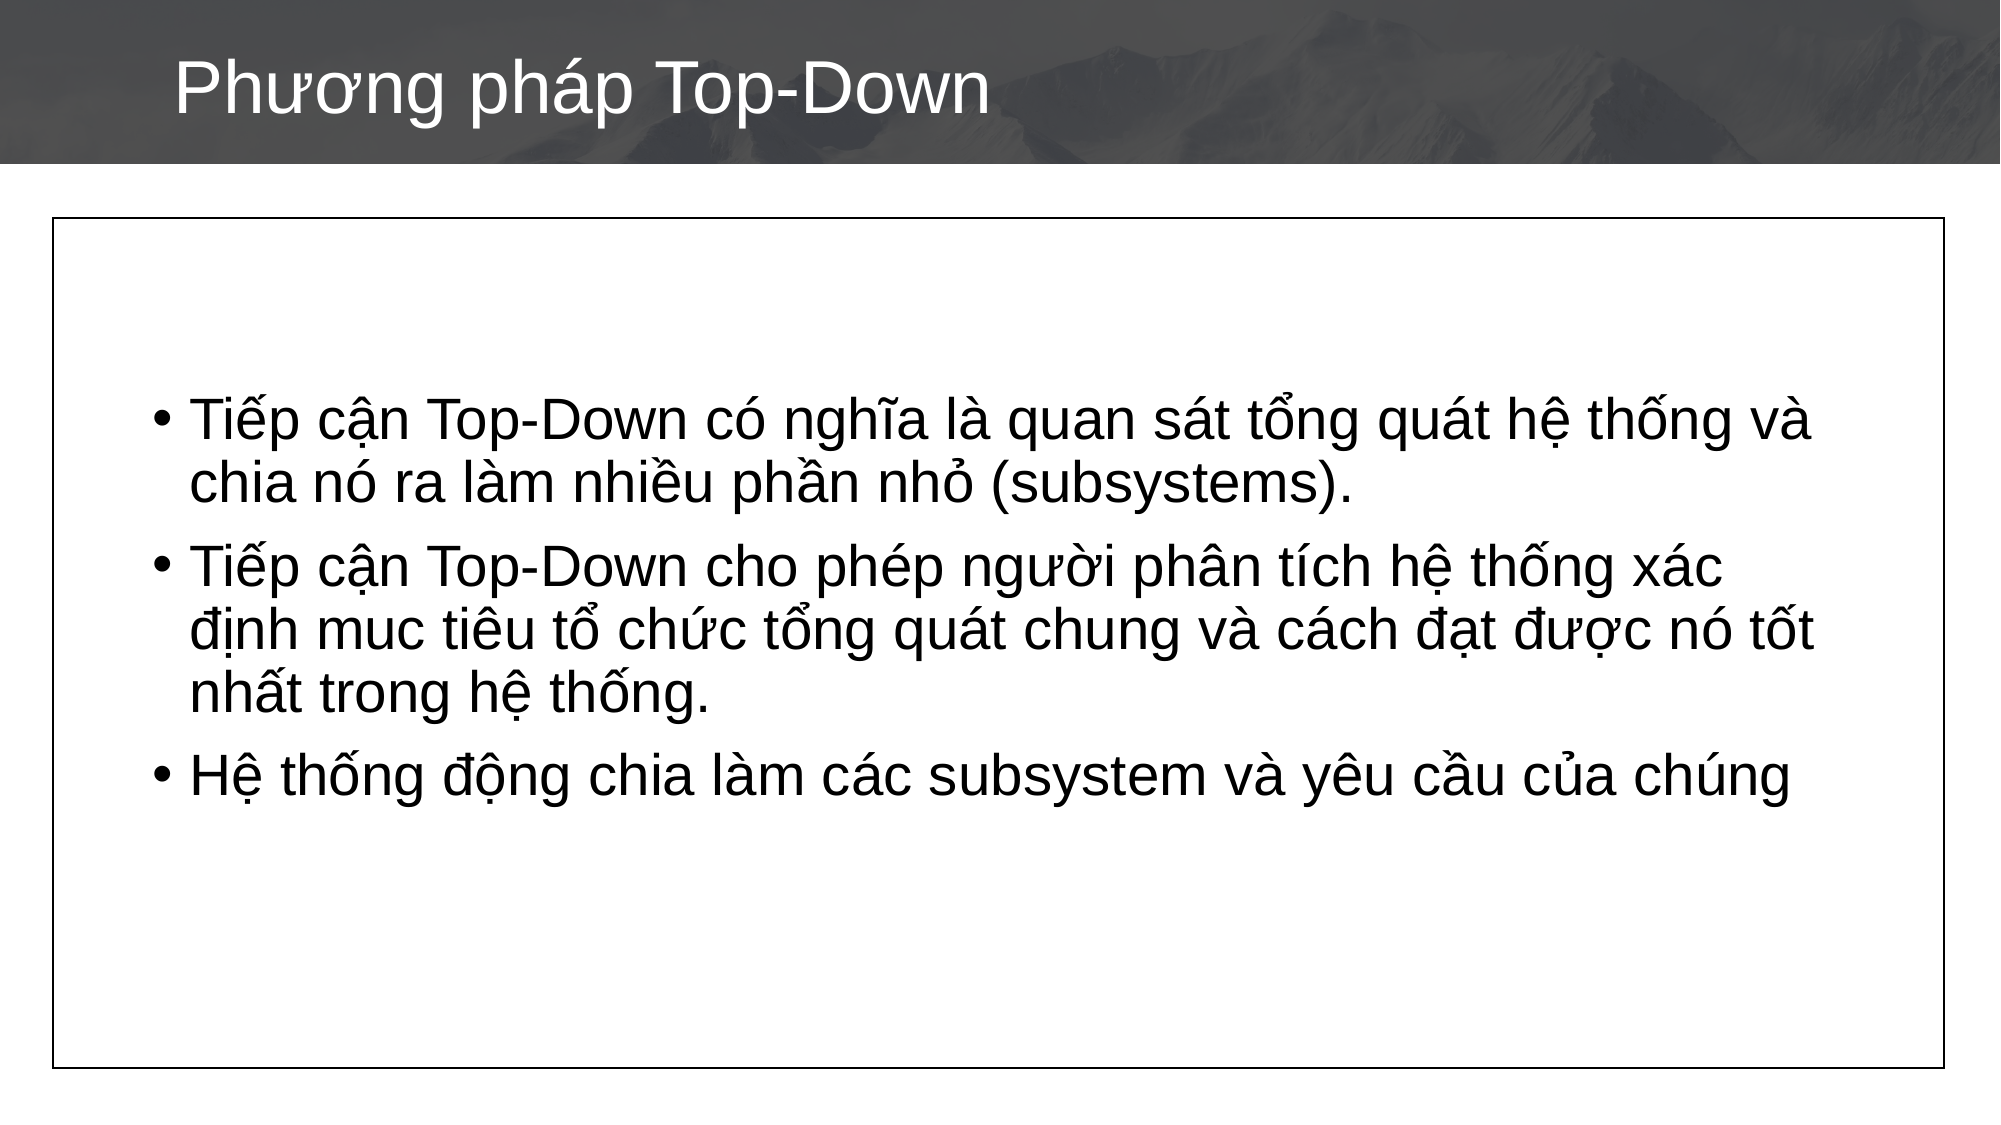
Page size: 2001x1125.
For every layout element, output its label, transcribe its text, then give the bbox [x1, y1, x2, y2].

text_box [52, 217, 1945, 1069]
text_box Tiếp cận Top-Down có nghĩa là quan sát tổng quát hệ thống và chia nó ra làm nhiều phần nhỏ (subsystems). Tiếp cận Top-Down cho phép người phân tích hệ thống xác định muc tiêu tổ chức tổng quát chung và cách đạt được nó tốt nhất trong hệ thống. Hệ thống động chia làm các subsystem và yêu cầu của chúng [137, 381, 1863, 1096]
text_box Phương pháp Top-Down [173, 48, 994, 130]
